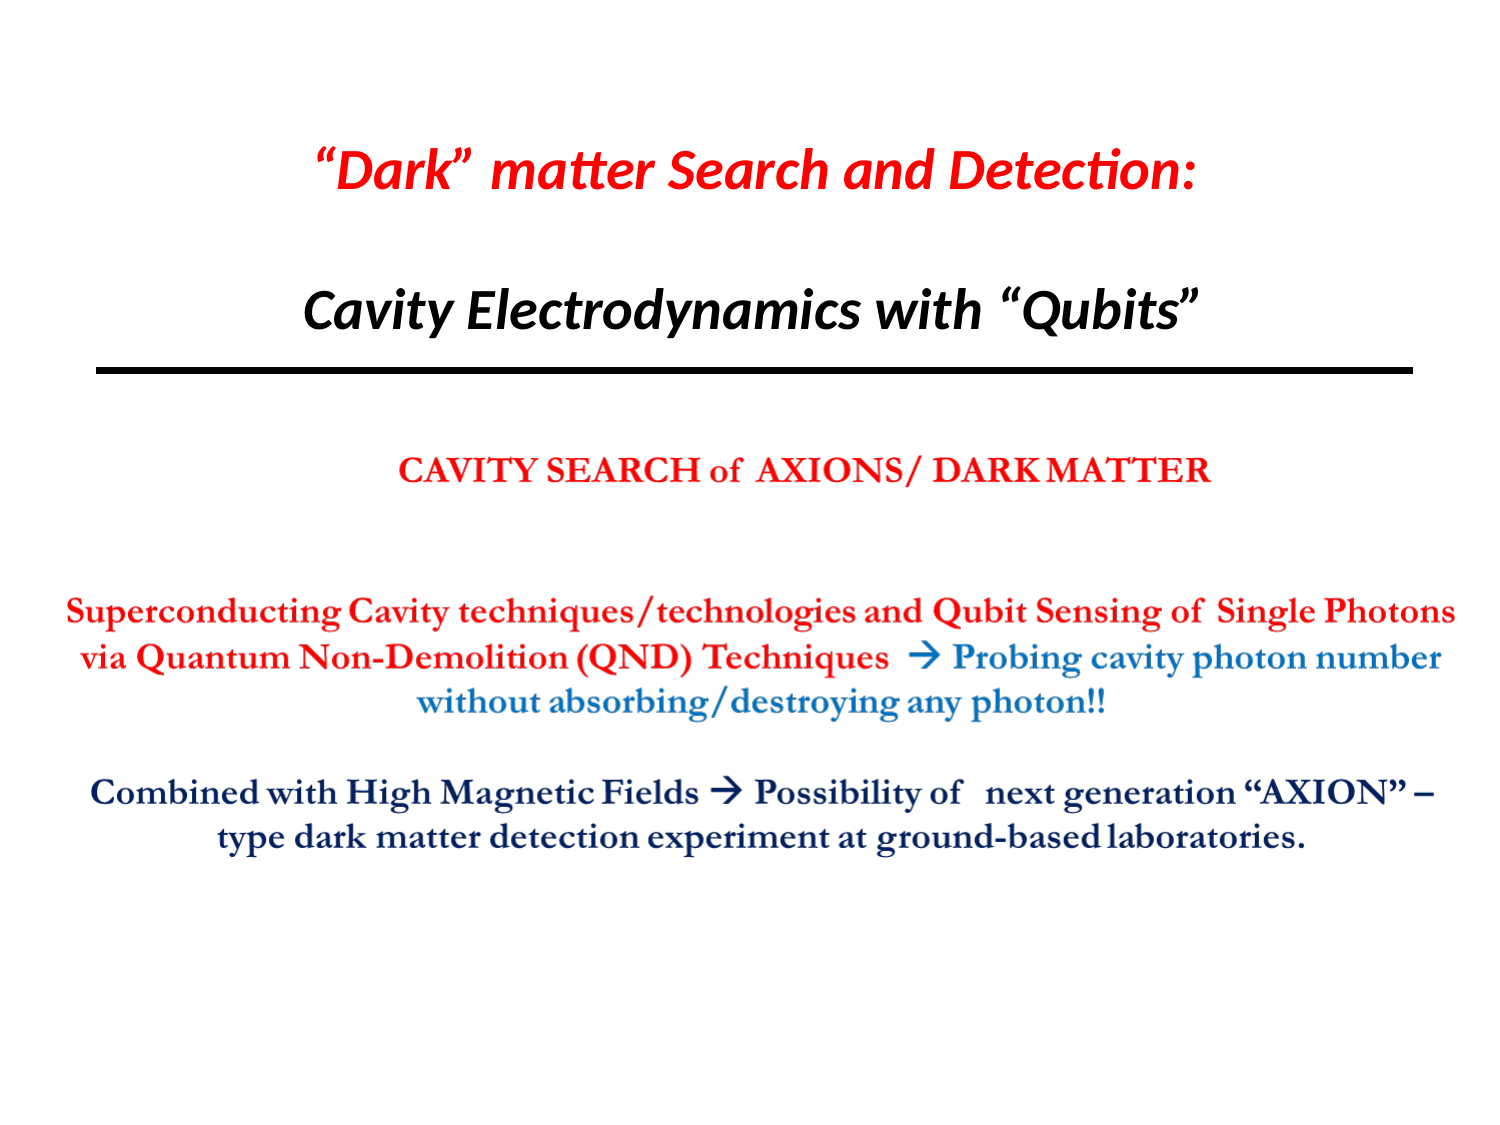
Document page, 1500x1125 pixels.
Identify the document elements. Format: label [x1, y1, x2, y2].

picture [41, 435, 1488, 883]
